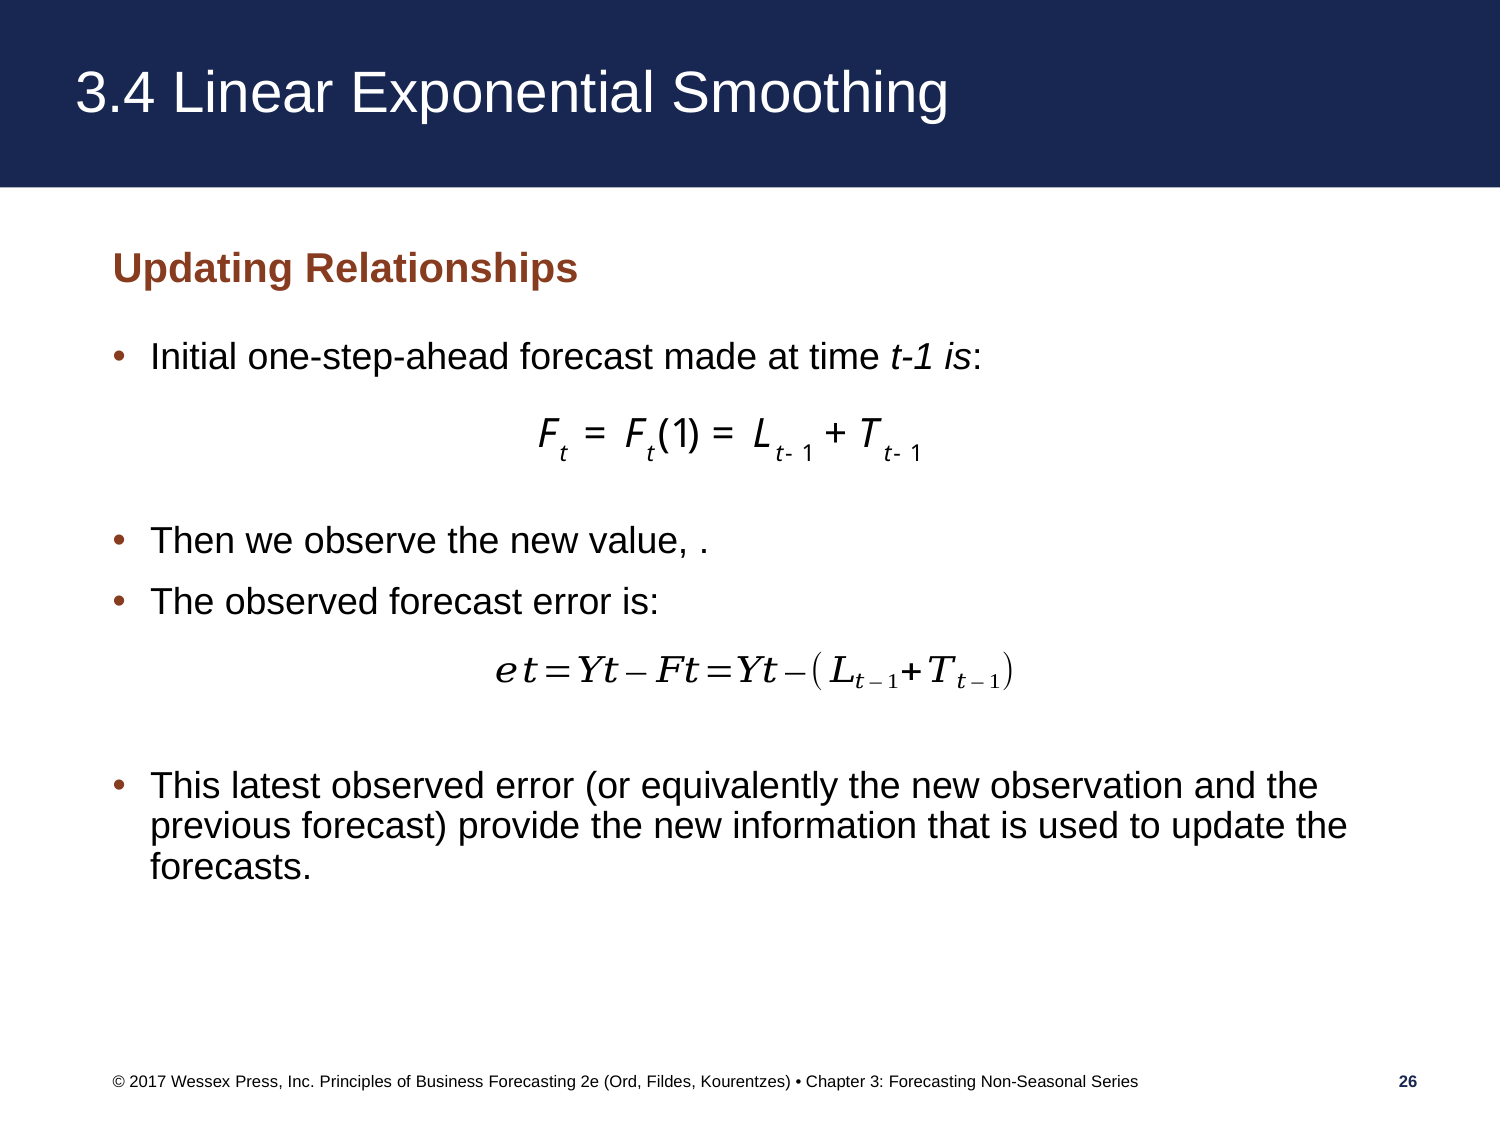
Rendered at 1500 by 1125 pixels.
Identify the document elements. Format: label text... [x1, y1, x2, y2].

slide_number 26 [1350, 1065, 1418, 1096]
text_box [533, 403, 928, 471]
title 3.4 Linear Exponential Smoothing [0, 0, 1500, 188]
slide_number © 2017 Wessex Press, Inc. Principles of Business Forecasting 2e (Ord, Fildes, Kourentzes) • Chapter 3: Forecasting Non-Seasonal Series [112, 1065, 1333, 1096]
